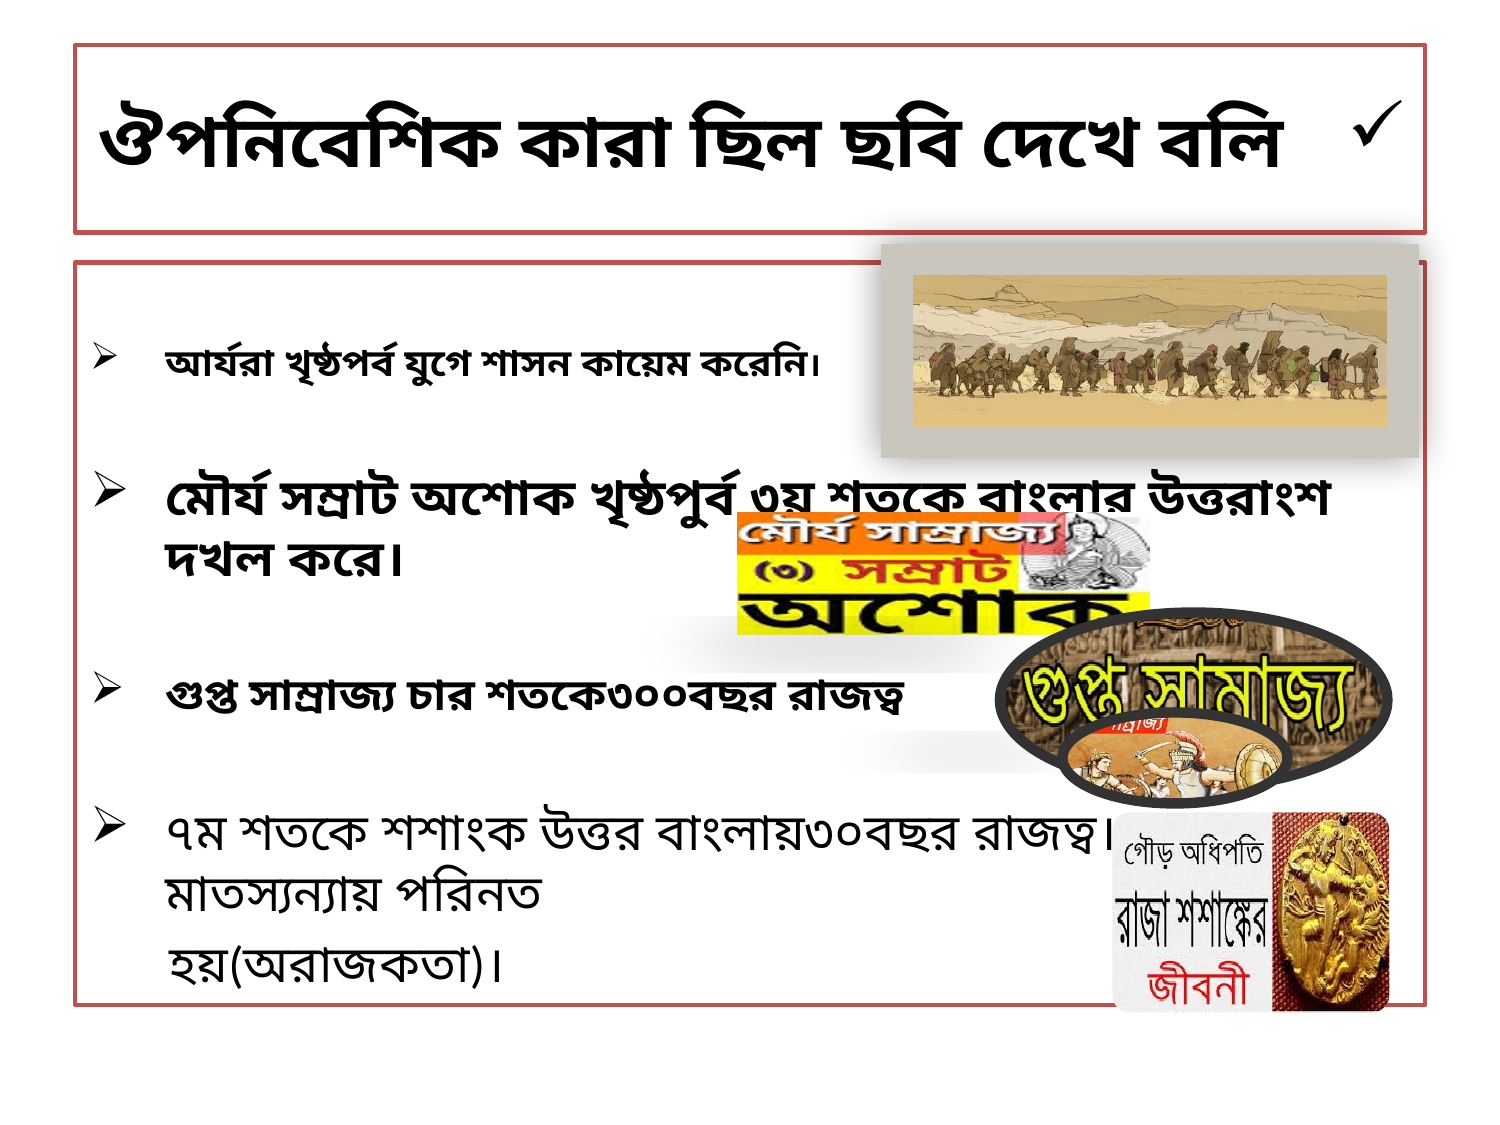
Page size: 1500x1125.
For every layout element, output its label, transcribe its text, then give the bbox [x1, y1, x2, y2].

title ঔপনিবেশিক কারা ছিল ছবি দেখে বলি [73, 43, 1427, 235]
picture [1112, 812, 1390, 1013]
picture [737, 512, 1388, 804]
list আর্যরা খৃষ্ঠপর্ব যুগে শাসন কায়েম করেনি। মৌর্য সম্রাট অশোক খৃষ্ঠপুর্ব ৩য় শতকে বাংলার উত্তরাংশ দখল করে। গুপ্ত সাম্রাজ্য চার শতকে৩০০বছর রাজত্ব ৭ম শতকে শশাংক উত্তর বাংলায়৩০বছর রাজত্ব।পরে১০০বছর মাতস্যন্যায় পরিনত হয়(অরাজকতা)। [73, 260, 1427, 1007]
picture [912, 274, 1388, 427]
